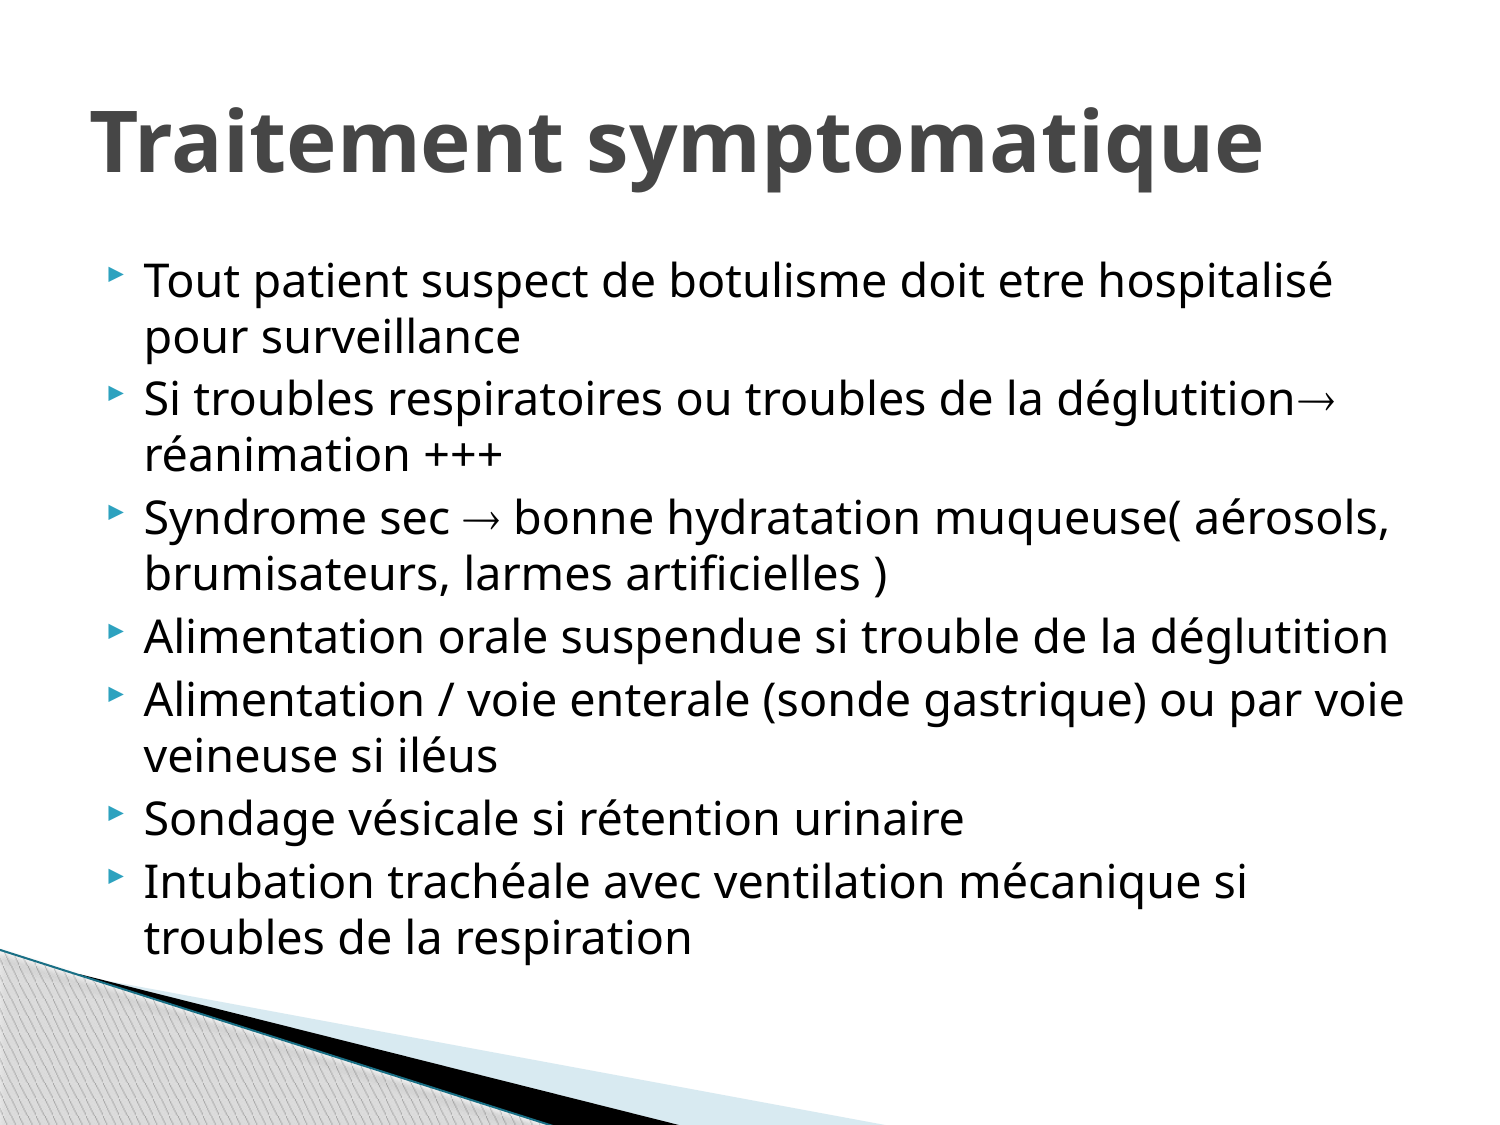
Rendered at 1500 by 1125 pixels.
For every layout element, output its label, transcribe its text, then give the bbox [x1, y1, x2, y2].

title Traitement symptomatique [75, 45, 1425, 233]
list Tout patient suspect de botulisme doit etre hospitalisé pour surveillance Si troubles respiratoires ou troubles de la déglutition réanimation +++ Syndrome sec  bonne hydratation muqueuse( aérosols, brumisateurs, larmes artificielles ) Alimentation orale suspendue si trouble de la déglutition Alimentation / voie enterale (sonde gastrique) ou par voie veineuse si iléus Sondage vésicale si rétention urinaire Intubation trachéale avec ventilation mécanique si troubles de la respiration [75, 243, 1425, 986]
